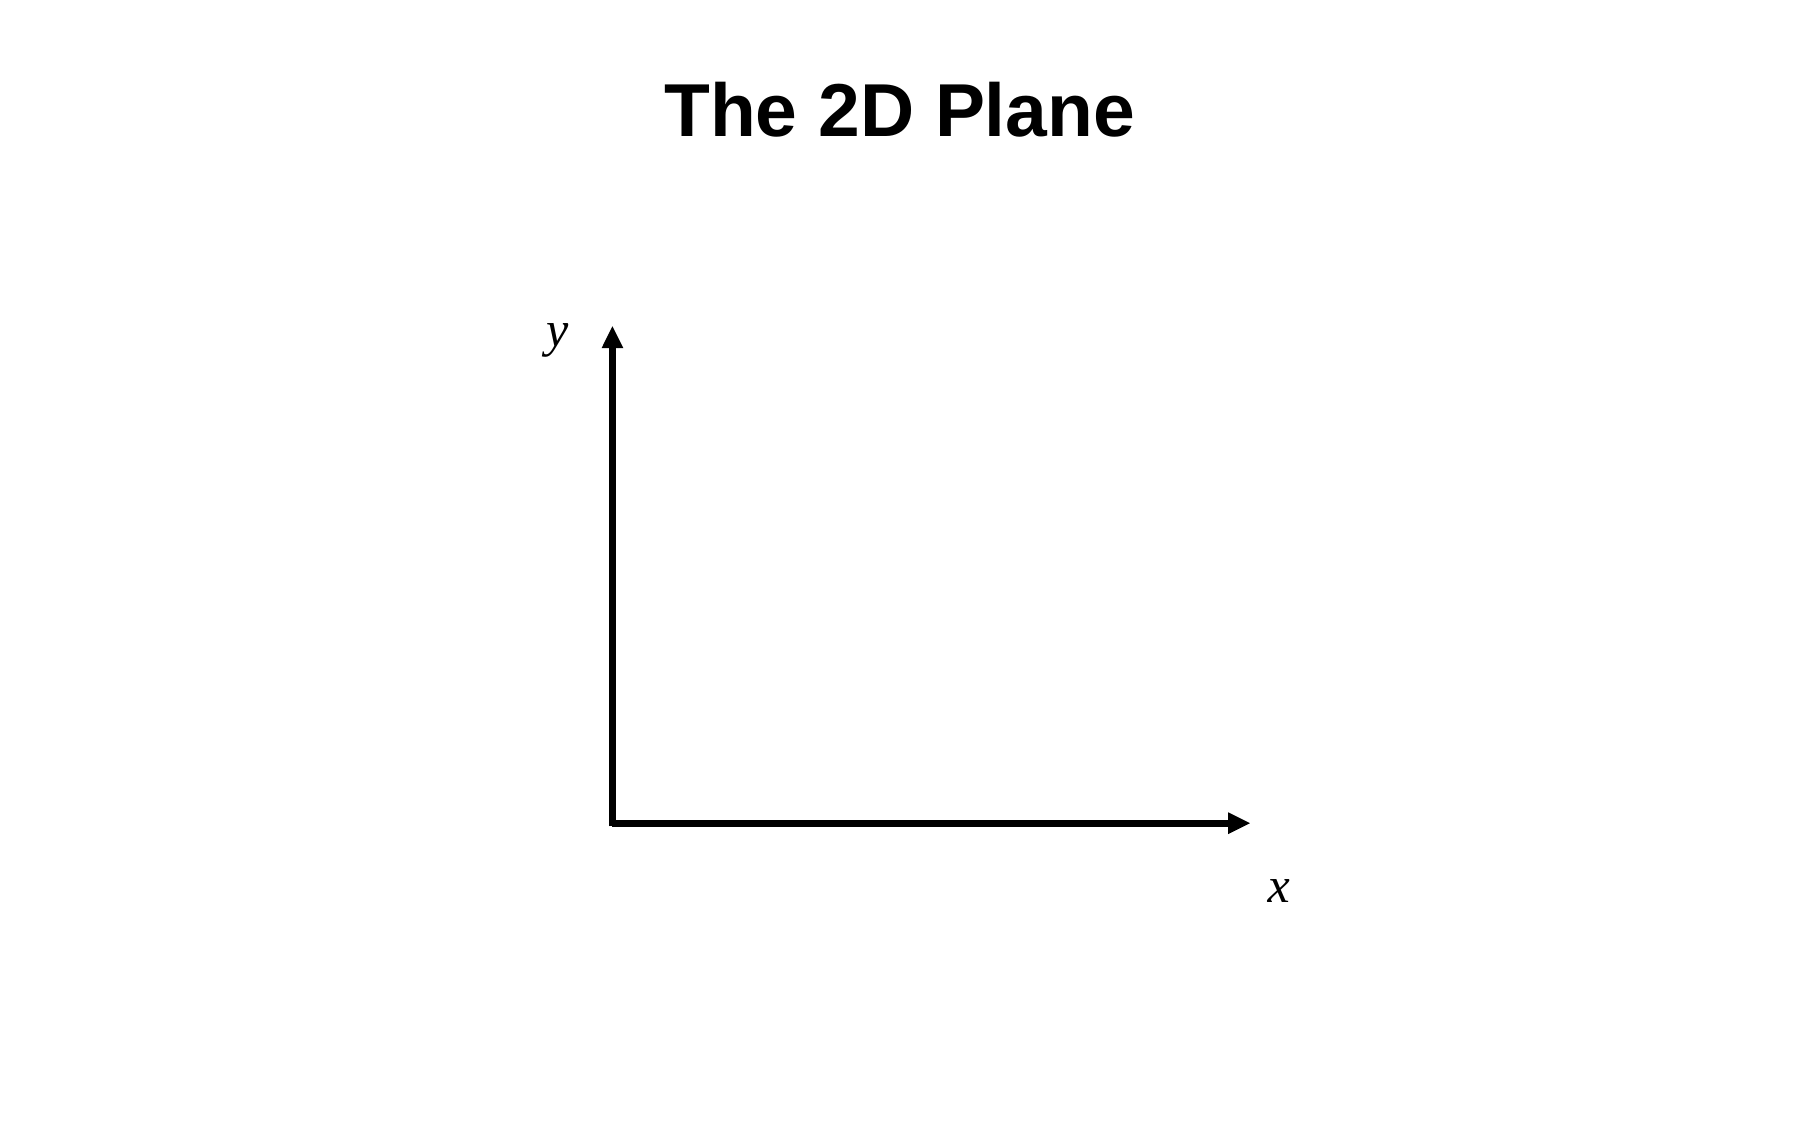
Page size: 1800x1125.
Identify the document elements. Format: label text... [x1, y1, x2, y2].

text_box y [531, 288, 584, 364]
text_box x [1252, 845, 1305, 920]
title The 2D Plane [0, 50, 1800, 163]
